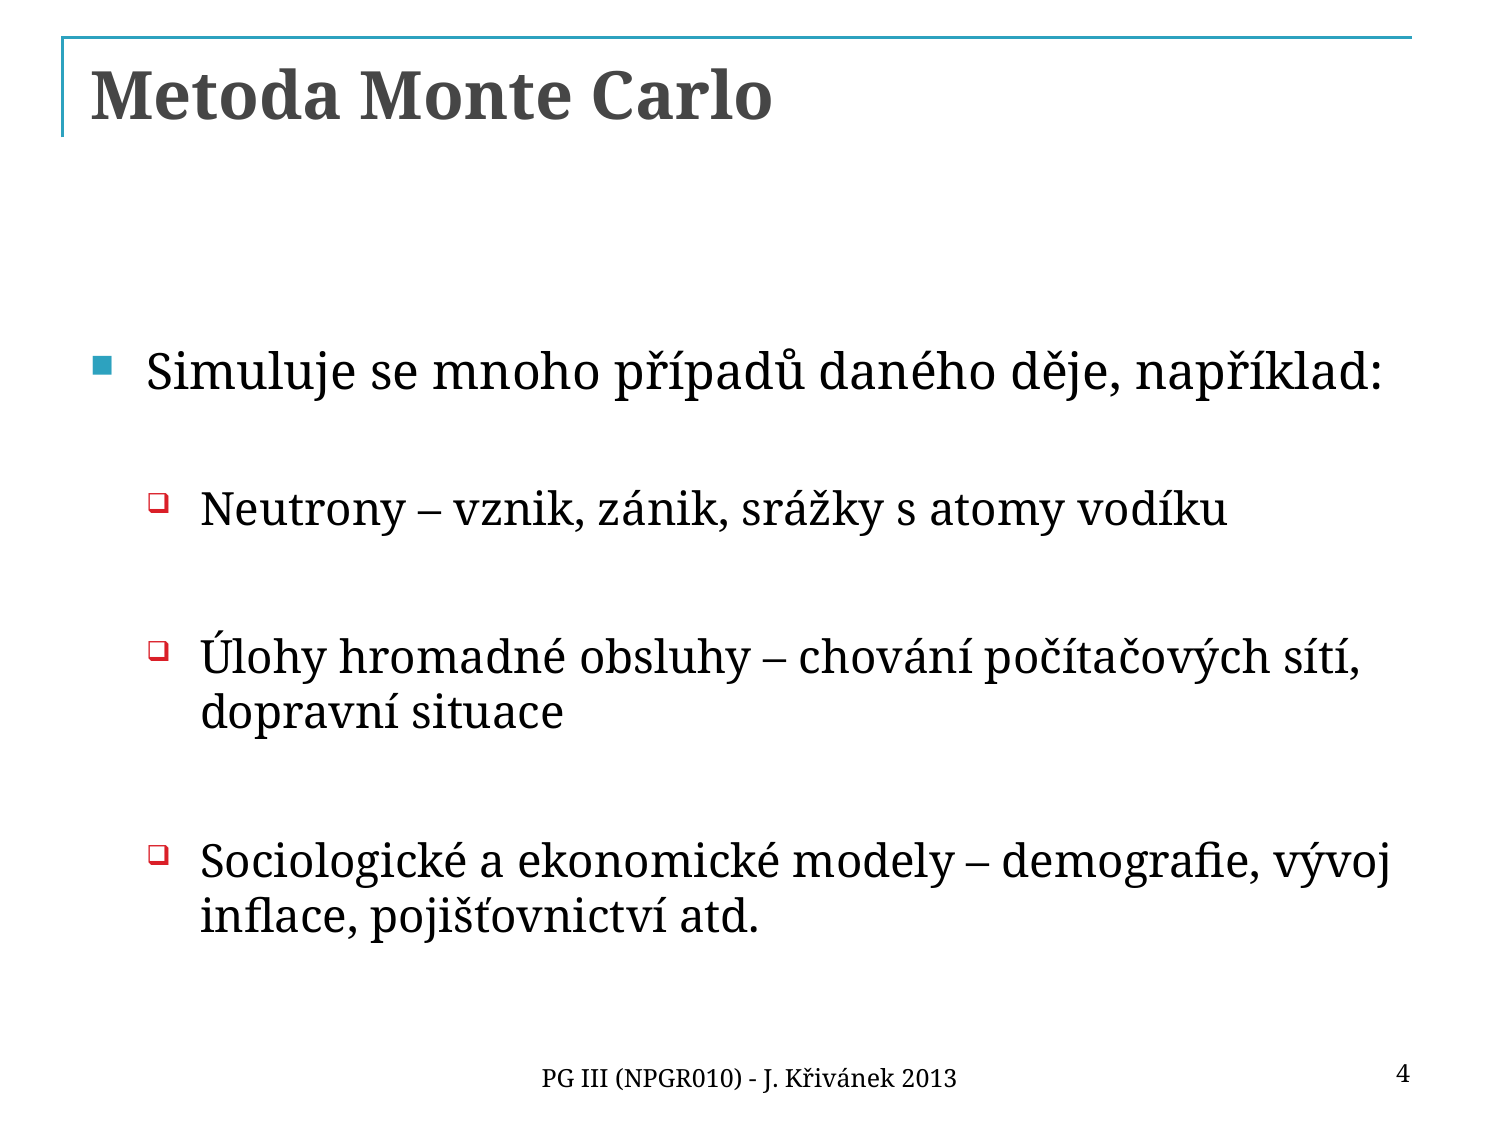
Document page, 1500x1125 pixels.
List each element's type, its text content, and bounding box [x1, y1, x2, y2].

slide_number 4 [1074, 1023, 1426, 1100]
title Metoda Monte Carlo [74, 45, 1426, 233]
footer PG III (NPGR010) - J. Křivánek 2013 [512, 1024, 988, 1101]
list Simuluje se mnoho případů daného děje, například: Neutrony – vznik, zánik, srážky s atomy vodíku Úlohy hromadné obsluhy – chování počítačových sítí, dopravní situace Sociologické a ekonomické modely – demografie, vývoj inflace, pojišťovnictví atd. [74, 262, 1426, 1006]
